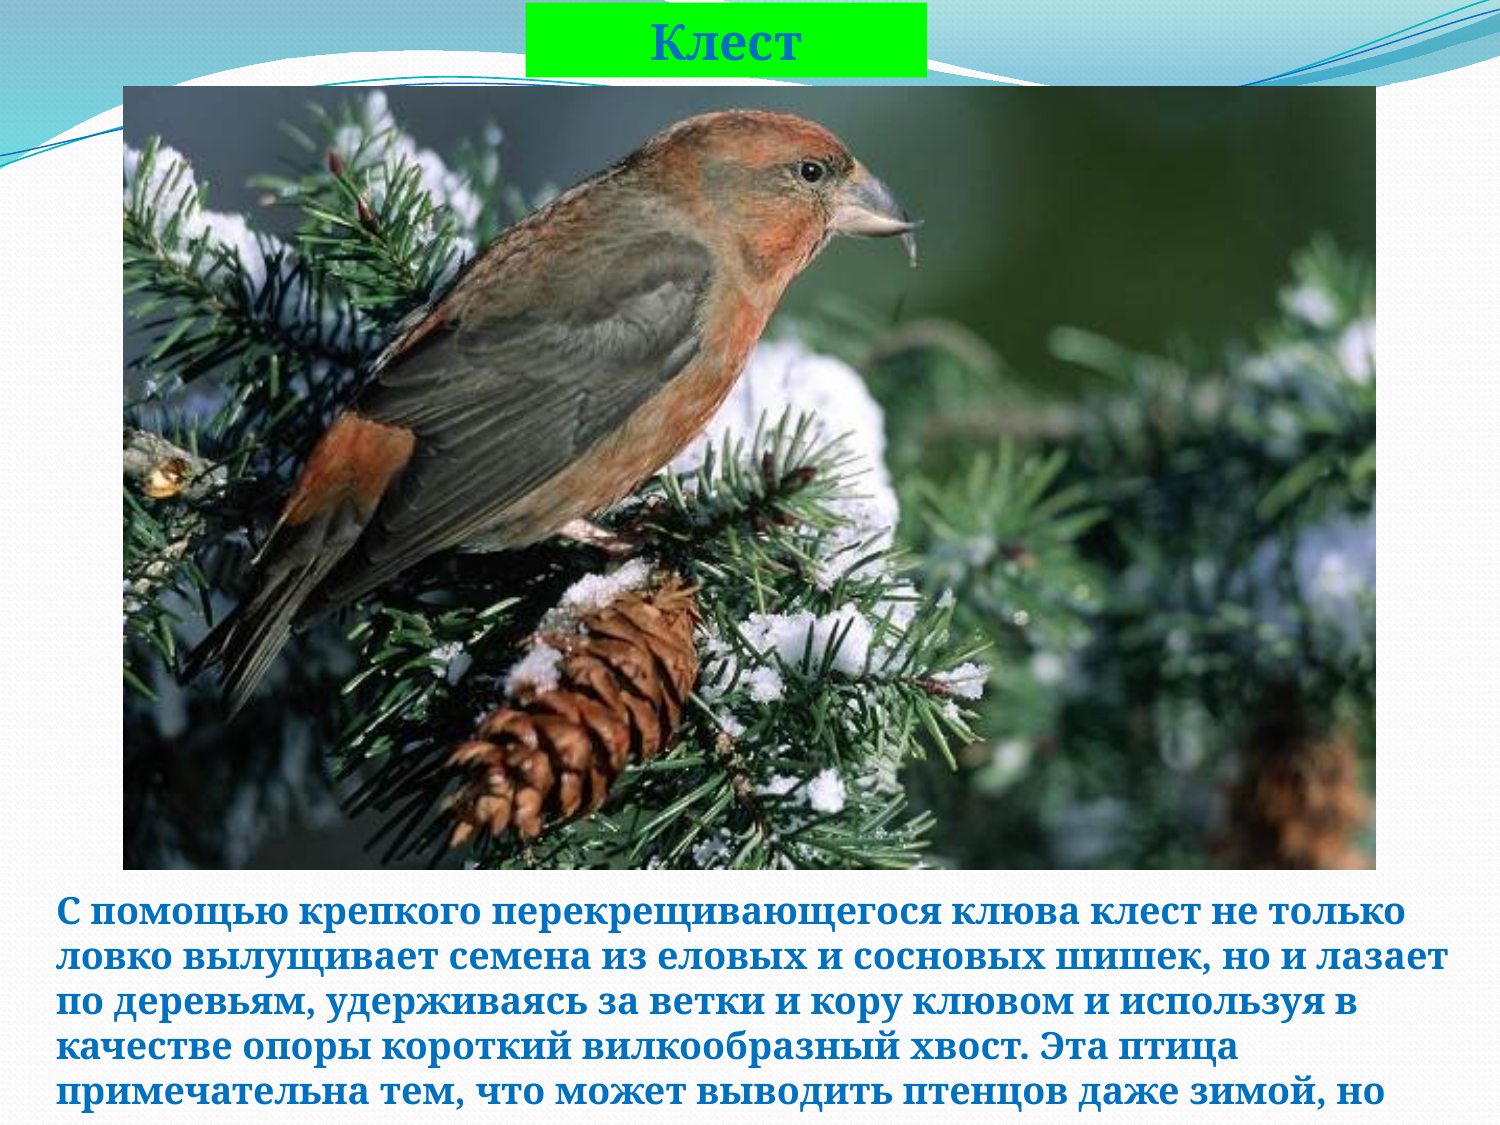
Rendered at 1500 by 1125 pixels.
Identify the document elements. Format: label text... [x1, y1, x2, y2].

picture [123, 86, 1377, 870]
text_box С помощью крепкого перекрещивающегося клюва клест не только ловко вылущивает семена из еловых и сосновых шишек, но и лазает по деревьям, удерживаясь за ветки и кору клювом и используя в качестве опоры короткий вилкообразный хвост. Эта птица примечательна тем, что может выводить птенцов даже зимой, но только в том случае, если достаточно еды. [41, 879, 1483, 1125]
text_box Клест [525, 2, 928, 78]
